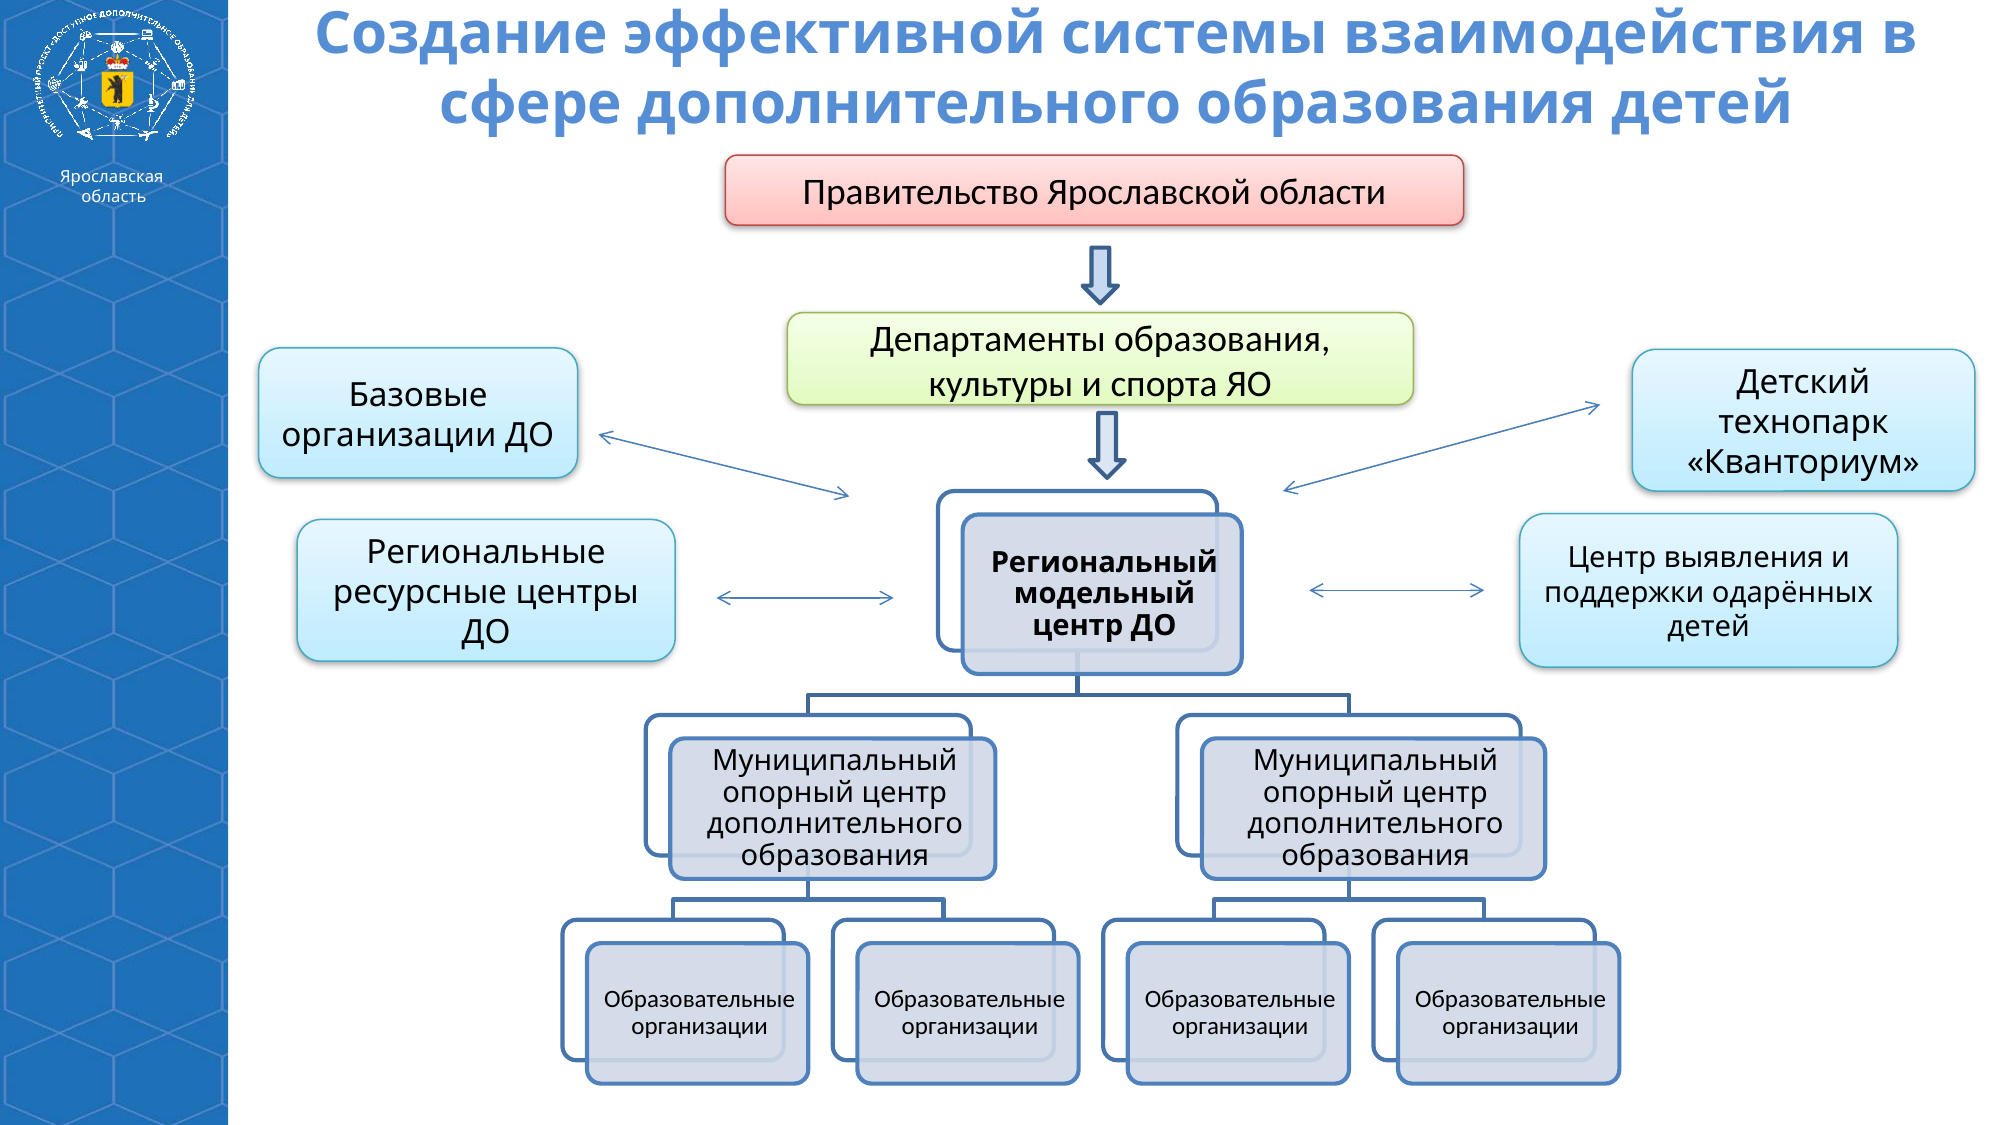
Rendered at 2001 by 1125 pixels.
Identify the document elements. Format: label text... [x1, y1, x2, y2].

text_box Базовые организации ДО [257, 347, 579, 479]
text_box Детский технопарк «Кванториум» [1631, 348, 1976, 492]
title Создание эффективной системы взаимодействия в сфере дополнительного образования детей [232, 10, 2000, 120]
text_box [598, 434, 850, 497]
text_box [1282, 404, 1601, 492]
text_box Правительство Ярославской области [724, 154, 1465, 226]
picture [0, 0, 229, 1125]
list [299, 490, 1883, 1085]
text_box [7, 10, 221, 232]
text_box [1080, 245, 1120, 306]
text_box Центр выявления и поддержки одарённых детей [1890, 519, 1899, 661]
text_box [1087, 410, 1127, 480]
text_box Департаменты образования, культуры и спорта ЯО [786, 311, 1415, 406]
